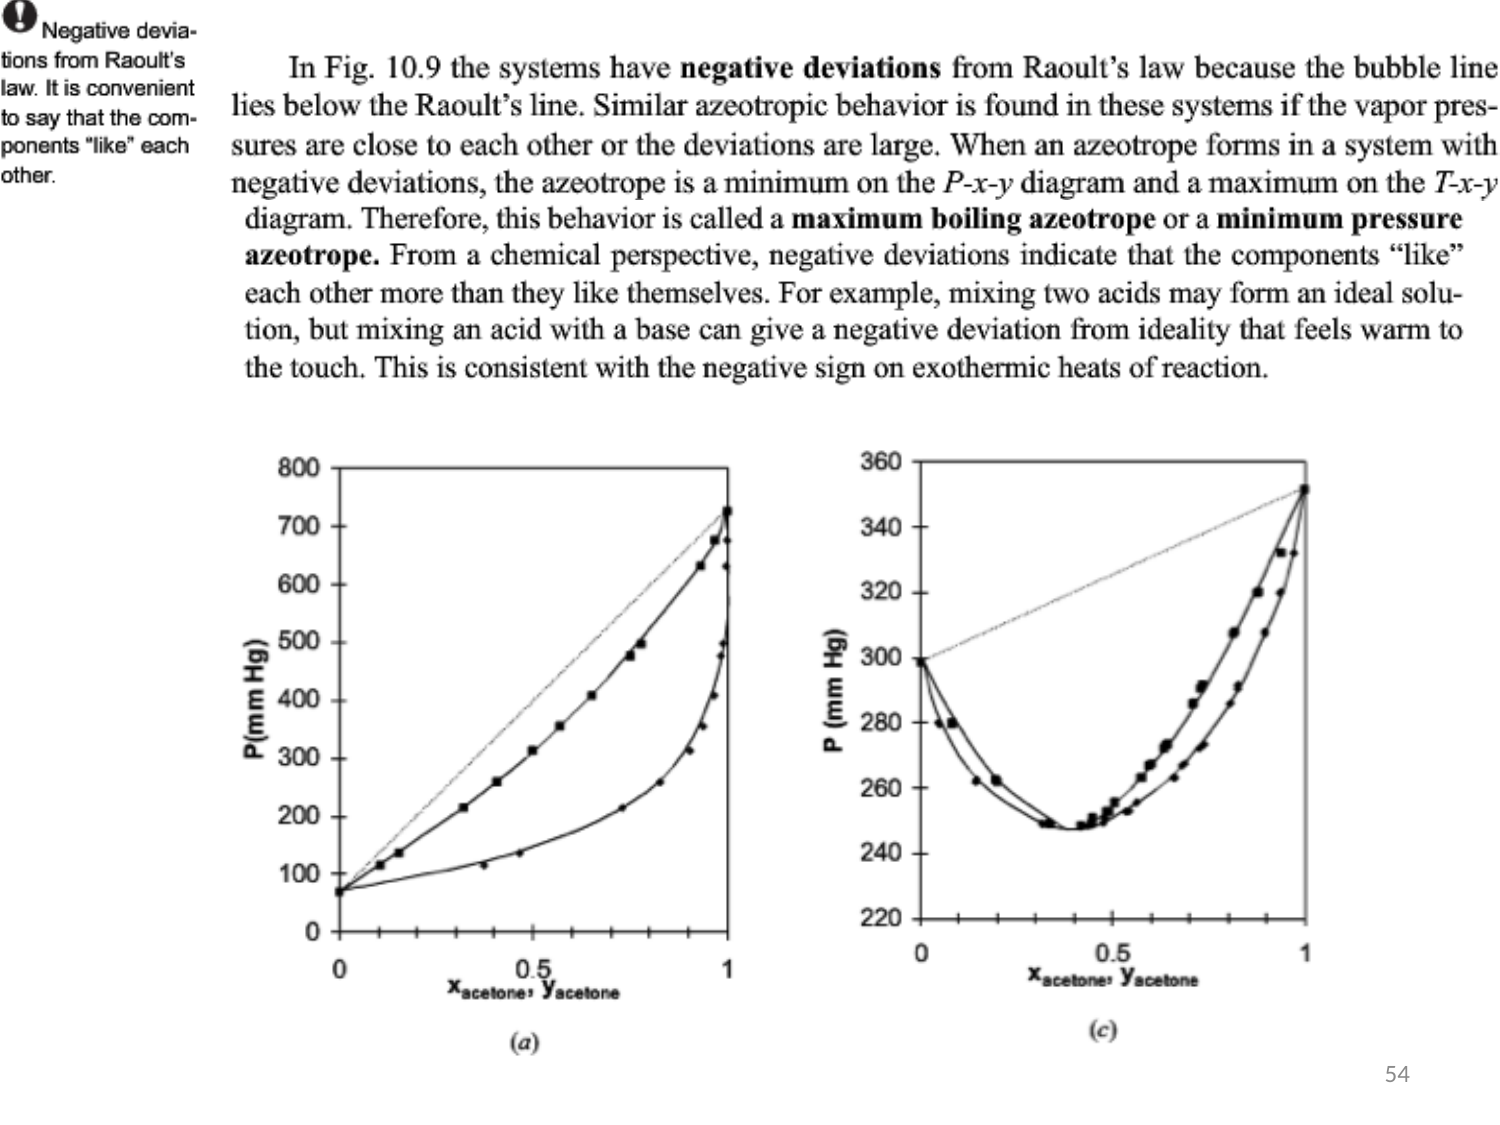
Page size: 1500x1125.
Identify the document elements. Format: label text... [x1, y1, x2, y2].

picture [812, 423, 1338, 1060]
picture [0, 0, 1500, 393]
picture [228, 424, 751, 1081]
slide_number 54 [1074, 1042, 1425, 1103]
